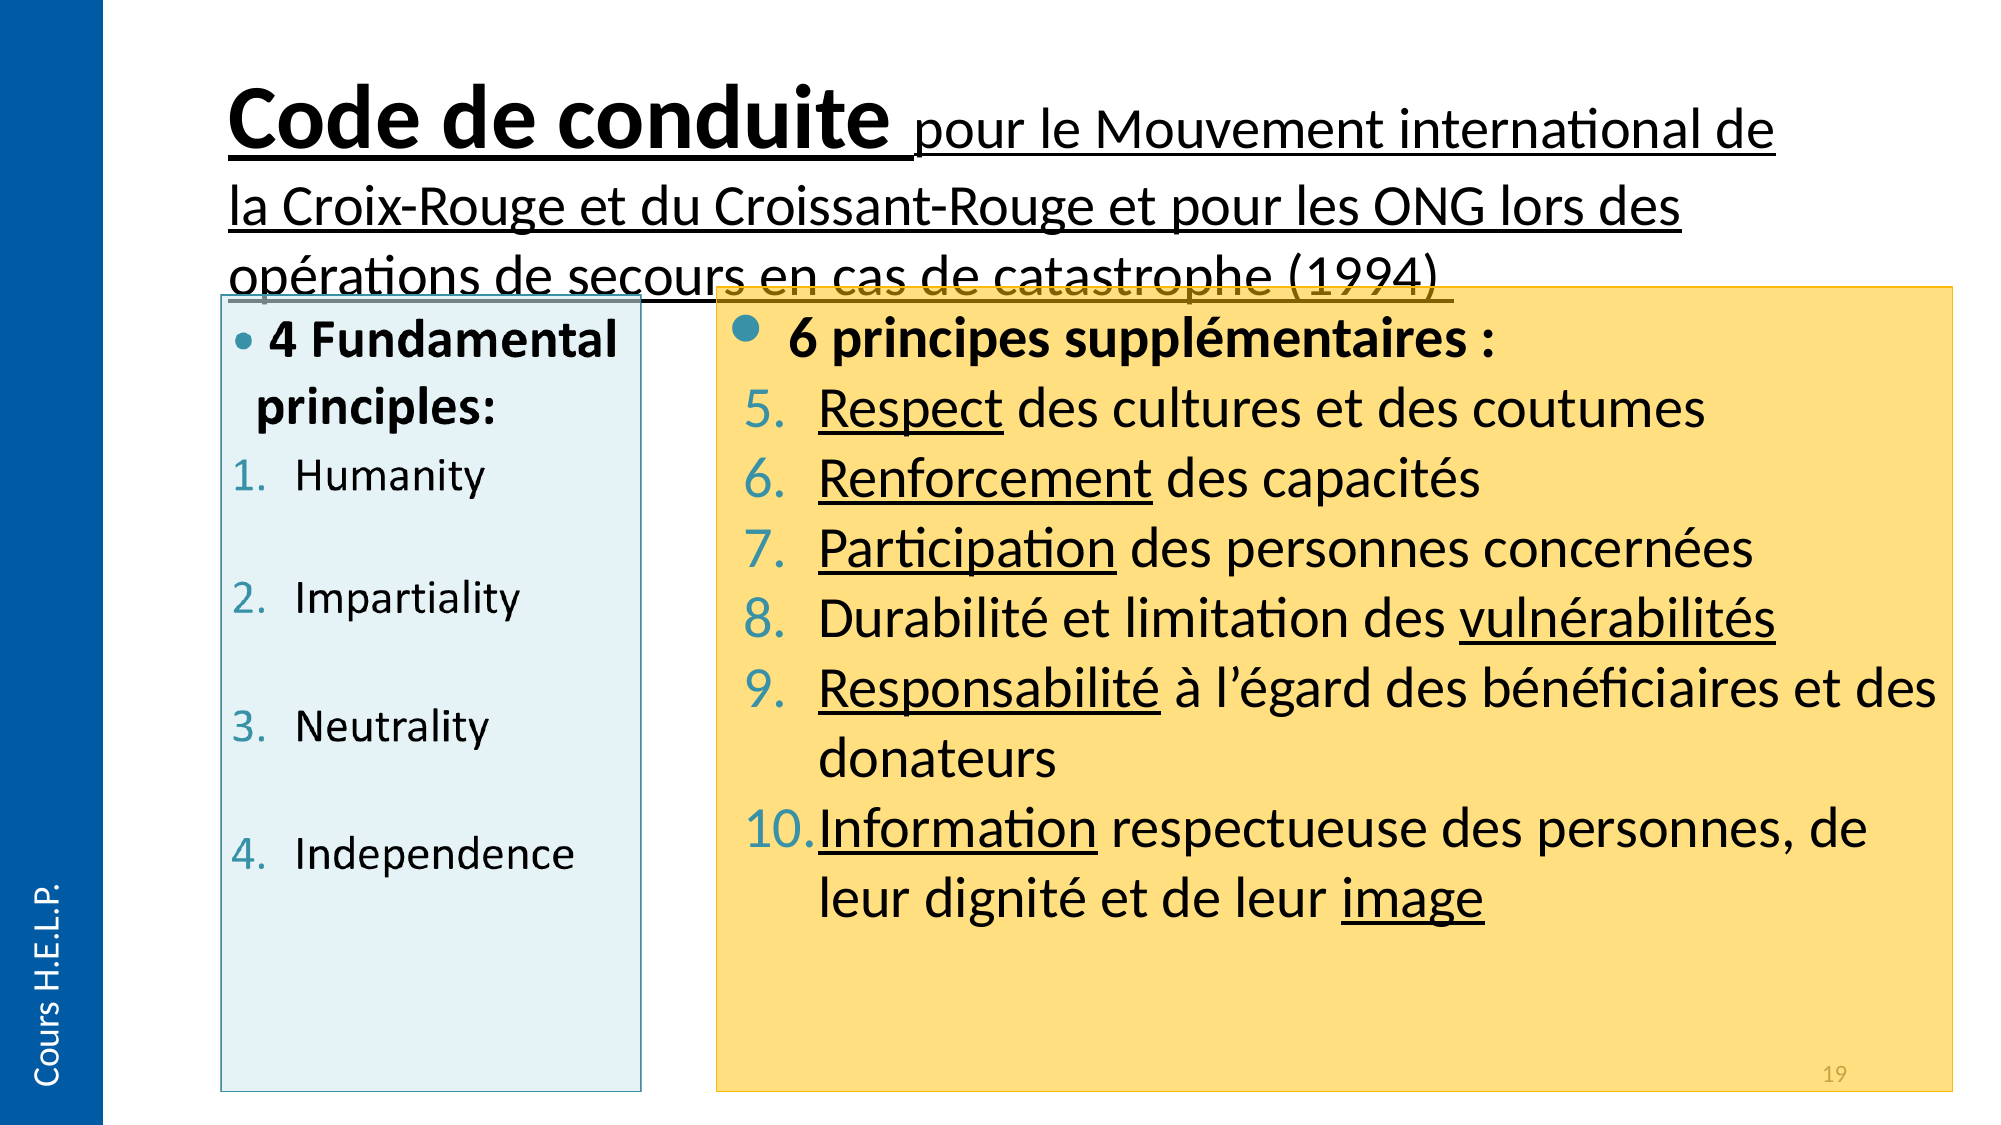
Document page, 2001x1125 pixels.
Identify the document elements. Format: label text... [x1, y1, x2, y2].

picture [199, 287, 662, 1092]
text_box Code de conduite pour le Mouvement international de la Croix-Rouge et du Croissant-Rouge et pour les ONG lors des opérations de secours en cas de catastrophe (1994) [213, 49, 1842, 425]
slide_number 19 [1412, 1092, 1863, 1103]
text_box [0, 0, 104, 1125]
text_box Cours H.E.L.P. [13, 866, 90, 1103]
text_box 6 principes supplémentaires : Respect des cultures et des coutumes Renforcement des capacités Participation des personnes concernées Durabilité et limitation des vulnérabilités Responsabilité à l’égard des bénéficiaires et des donateurs Information respectueuse des personnes, de leur dignité et de leur image [716, 287, 1953, 1092]
